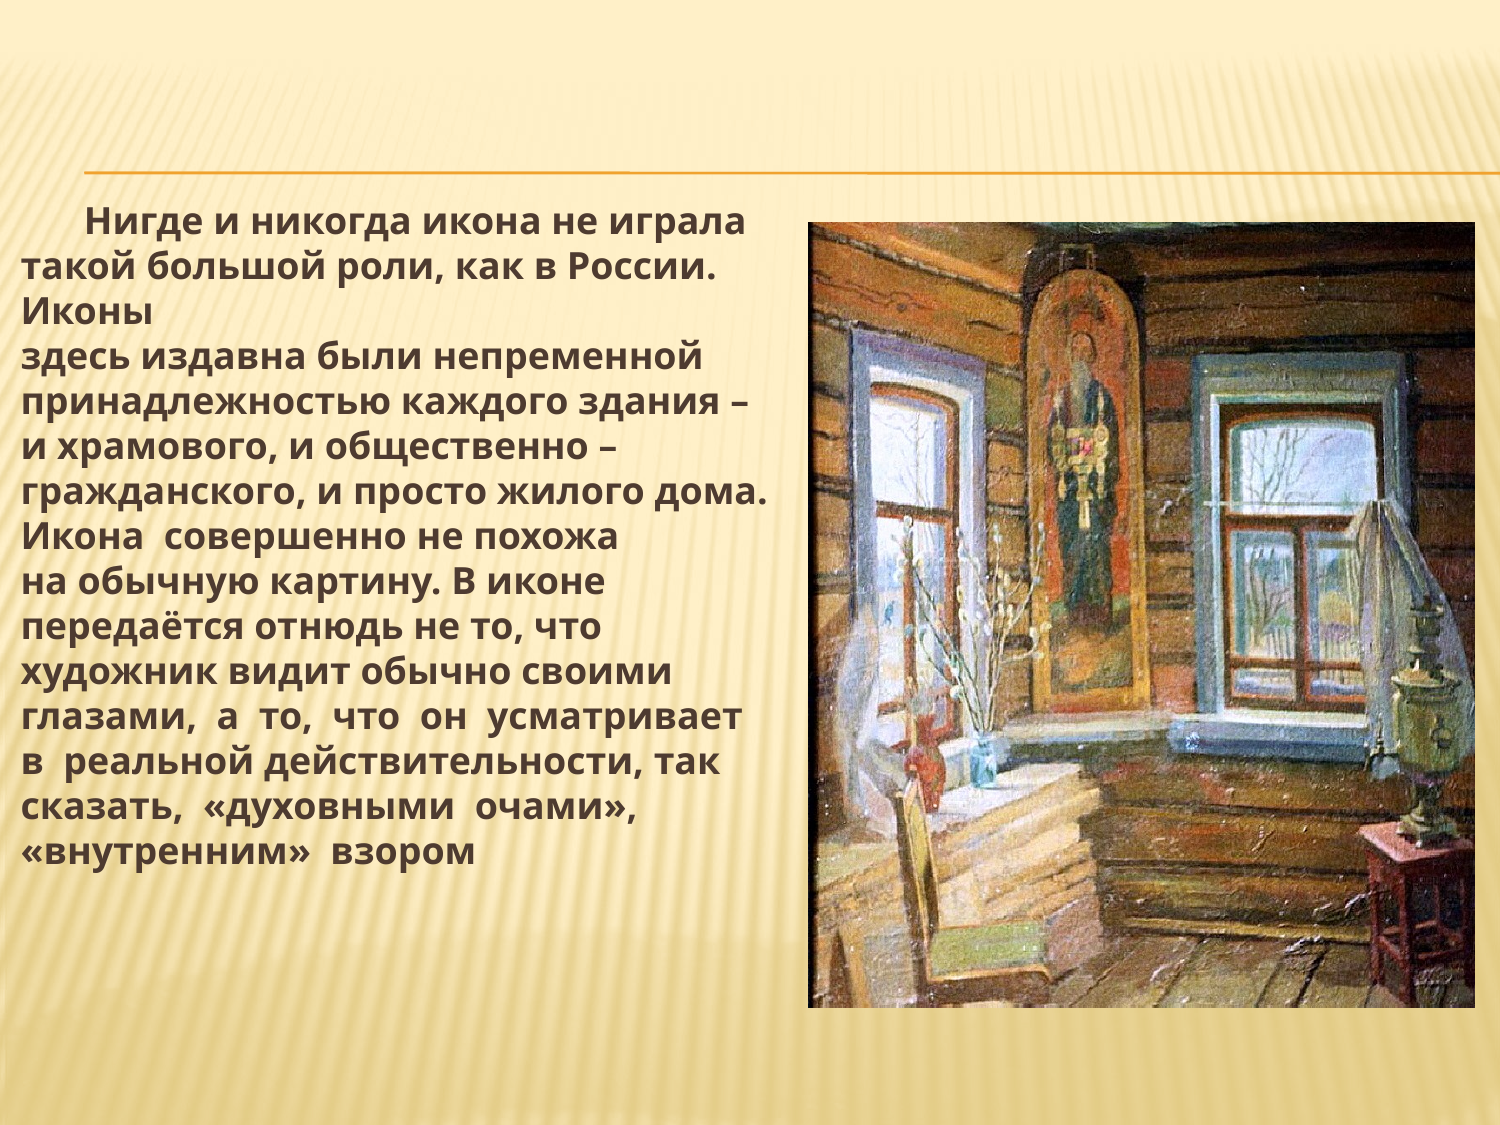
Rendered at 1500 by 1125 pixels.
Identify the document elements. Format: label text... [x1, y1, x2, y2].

title Нигде и никогда икона не играла такой большой роли, как в России. Иконы здесь издавна были непременной принадлежностью каждого здания – и храмового, и общественно – гражданского, и просто жилого дома. Икона совершенно не похожа на обычную картину. В иконе передаётся отнюдь не то, что художник видит обычно своими глазами, а то, что он усматривает в реальной действительности, так сказать, «духовными очами», «внутренним» взором [5, 175, 786, 938]
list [808, 222, 1476, 1009]
